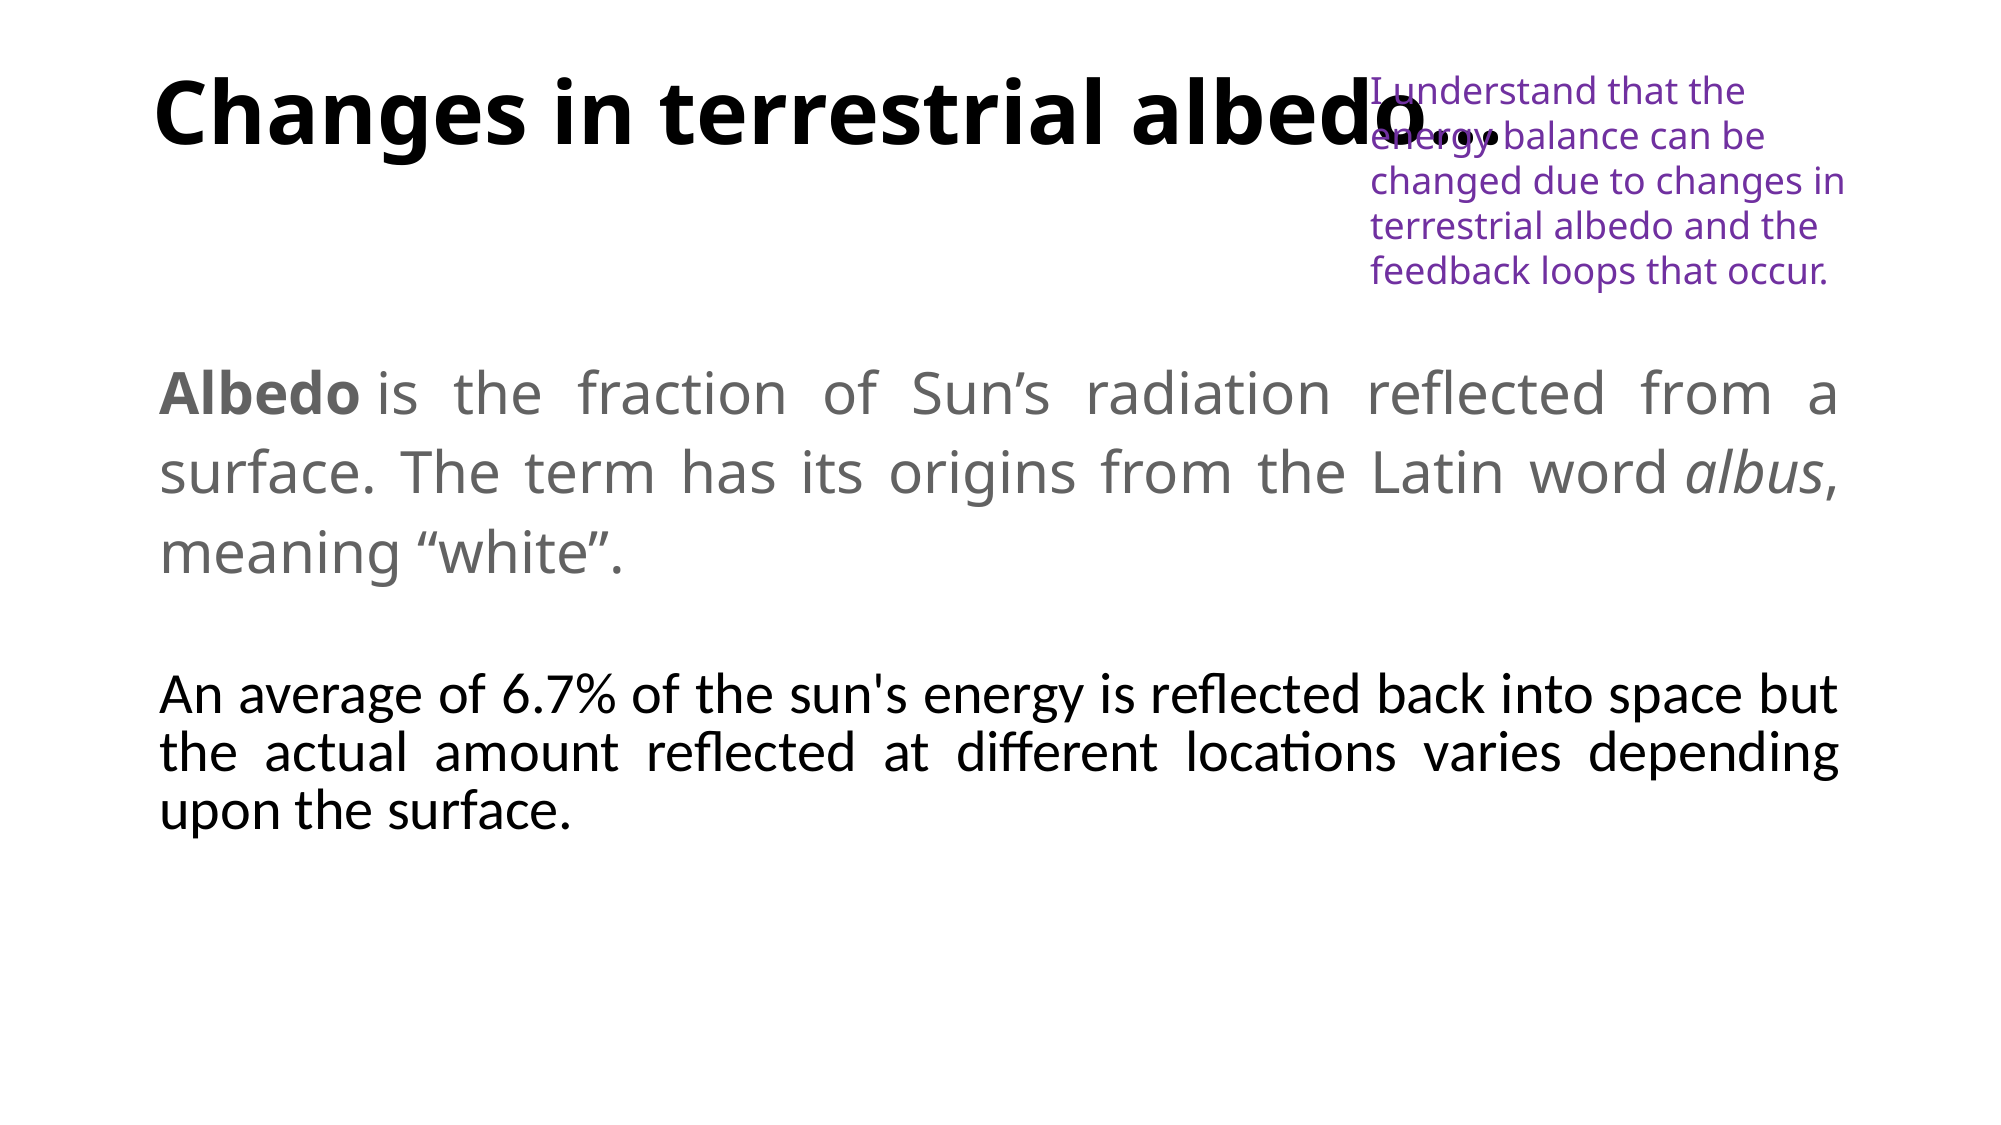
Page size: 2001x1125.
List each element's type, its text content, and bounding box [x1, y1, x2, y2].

title Changes in terrestrial albedo... [137, 59, 1355, 278]
table_header Albedo is the fraction of Sun’s radiation reflected from a surface. The term has its origins from the Latin word albus, meaning “white”. An average of 6.7% of the sun's energy is reflected back into space but the actual amount reflected at different locations varies depending upon the surface. [137, 345, 1862, 851]
text_box I understand that the energy balance can be changed due to changes in terrestrial albedo and the feedback loops that occur. [1355, 59, 1863, 345]
